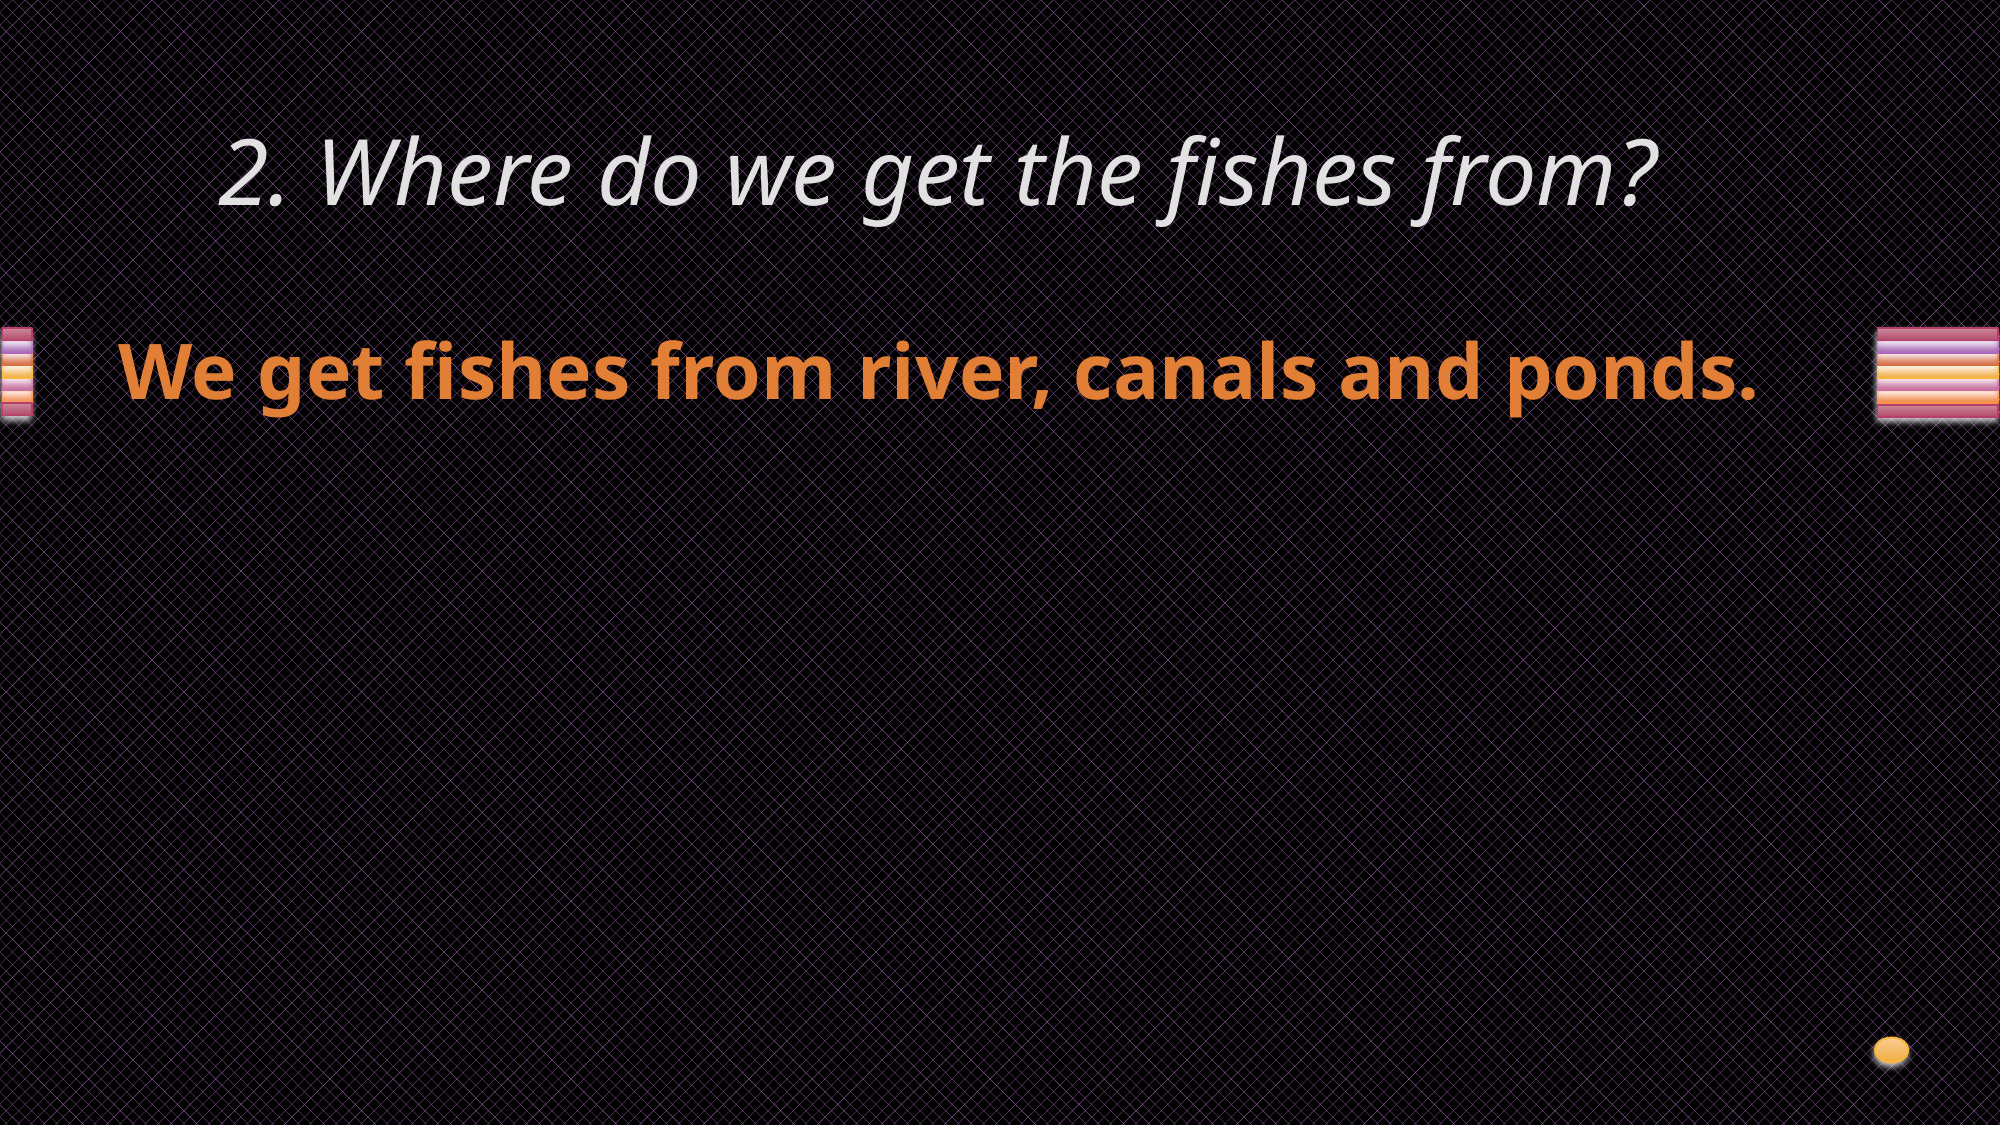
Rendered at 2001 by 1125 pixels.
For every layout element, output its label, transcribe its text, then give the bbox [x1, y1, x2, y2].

title 2. Where do we get the fishes from? [50, 75, 1850, 263]
list We get fishes from river, canals and ponds. [50, 275, 1850, 463]
